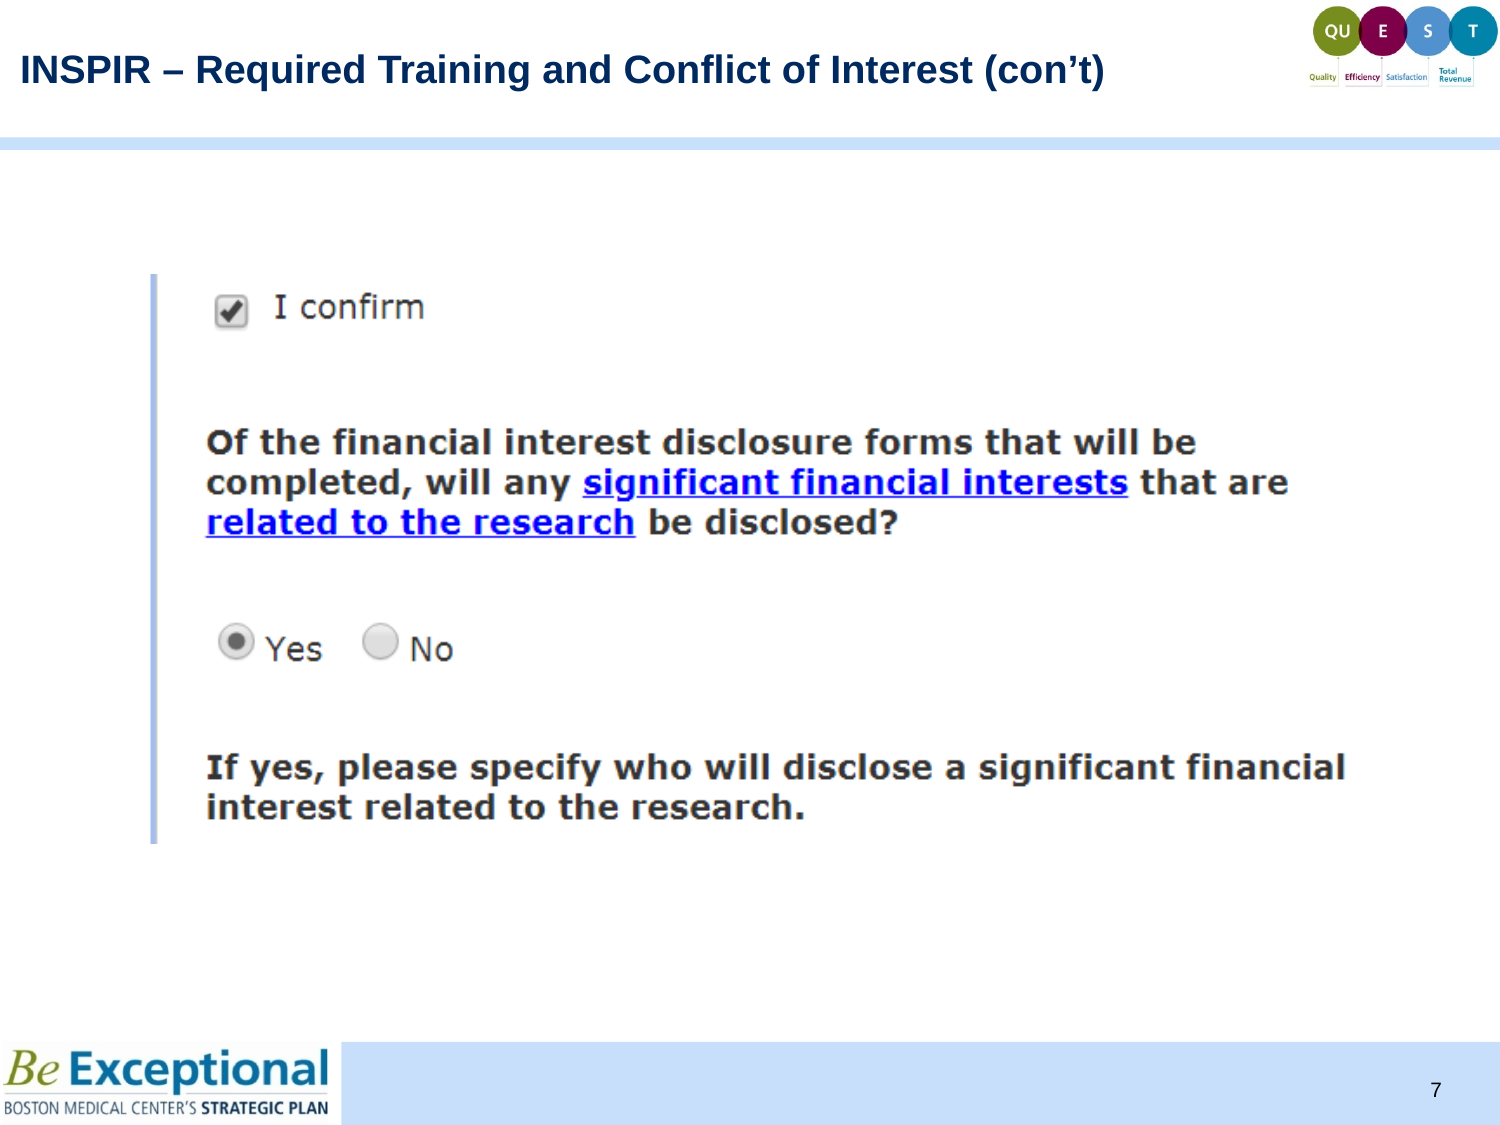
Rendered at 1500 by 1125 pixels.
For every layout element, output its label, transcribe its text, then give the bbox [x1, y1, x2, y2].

picture [3, 1041, 328, 1125]
picture [1301, 0, 1500, 90]
slide_number 7 [1430, 1077, 1463, 1103]
picture [137, 274, 1373, 844]
title INSPIR – Required Training and Conflict of Interest (con’t) [20, 43, 1302, 93]
